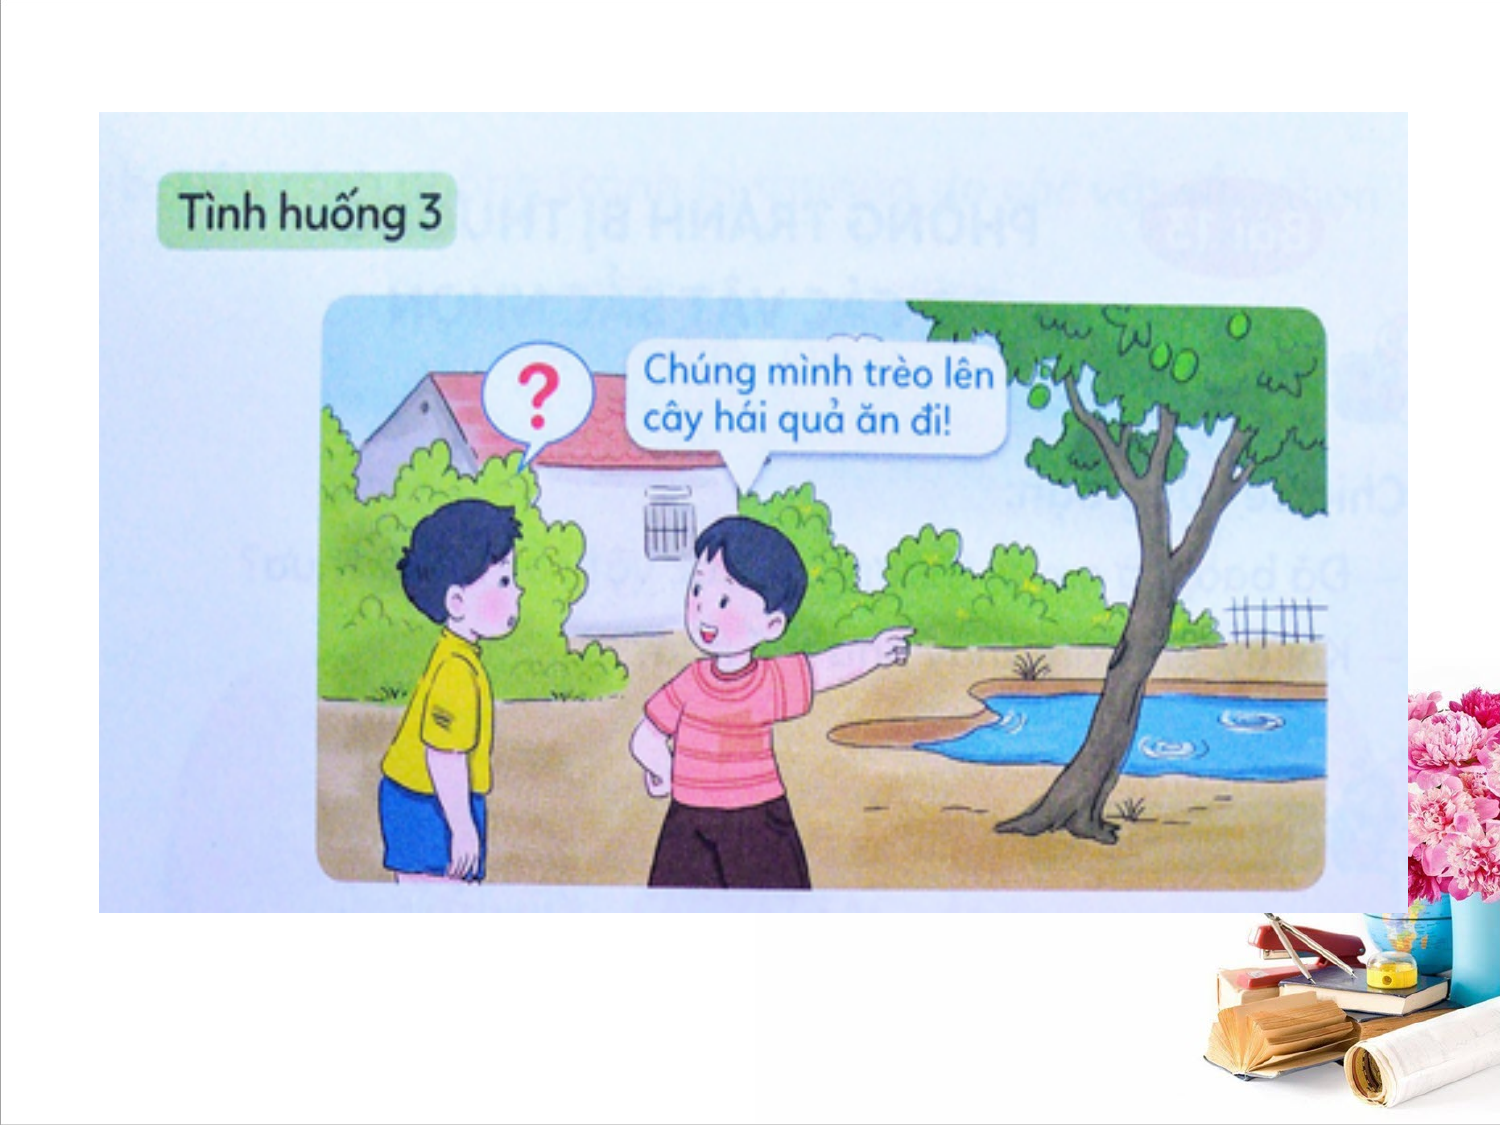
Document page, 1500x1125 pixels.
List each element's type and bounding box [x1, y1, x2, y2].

picture [0, 0, 1500, 1125]
list [99, 112, 1408, 913]
